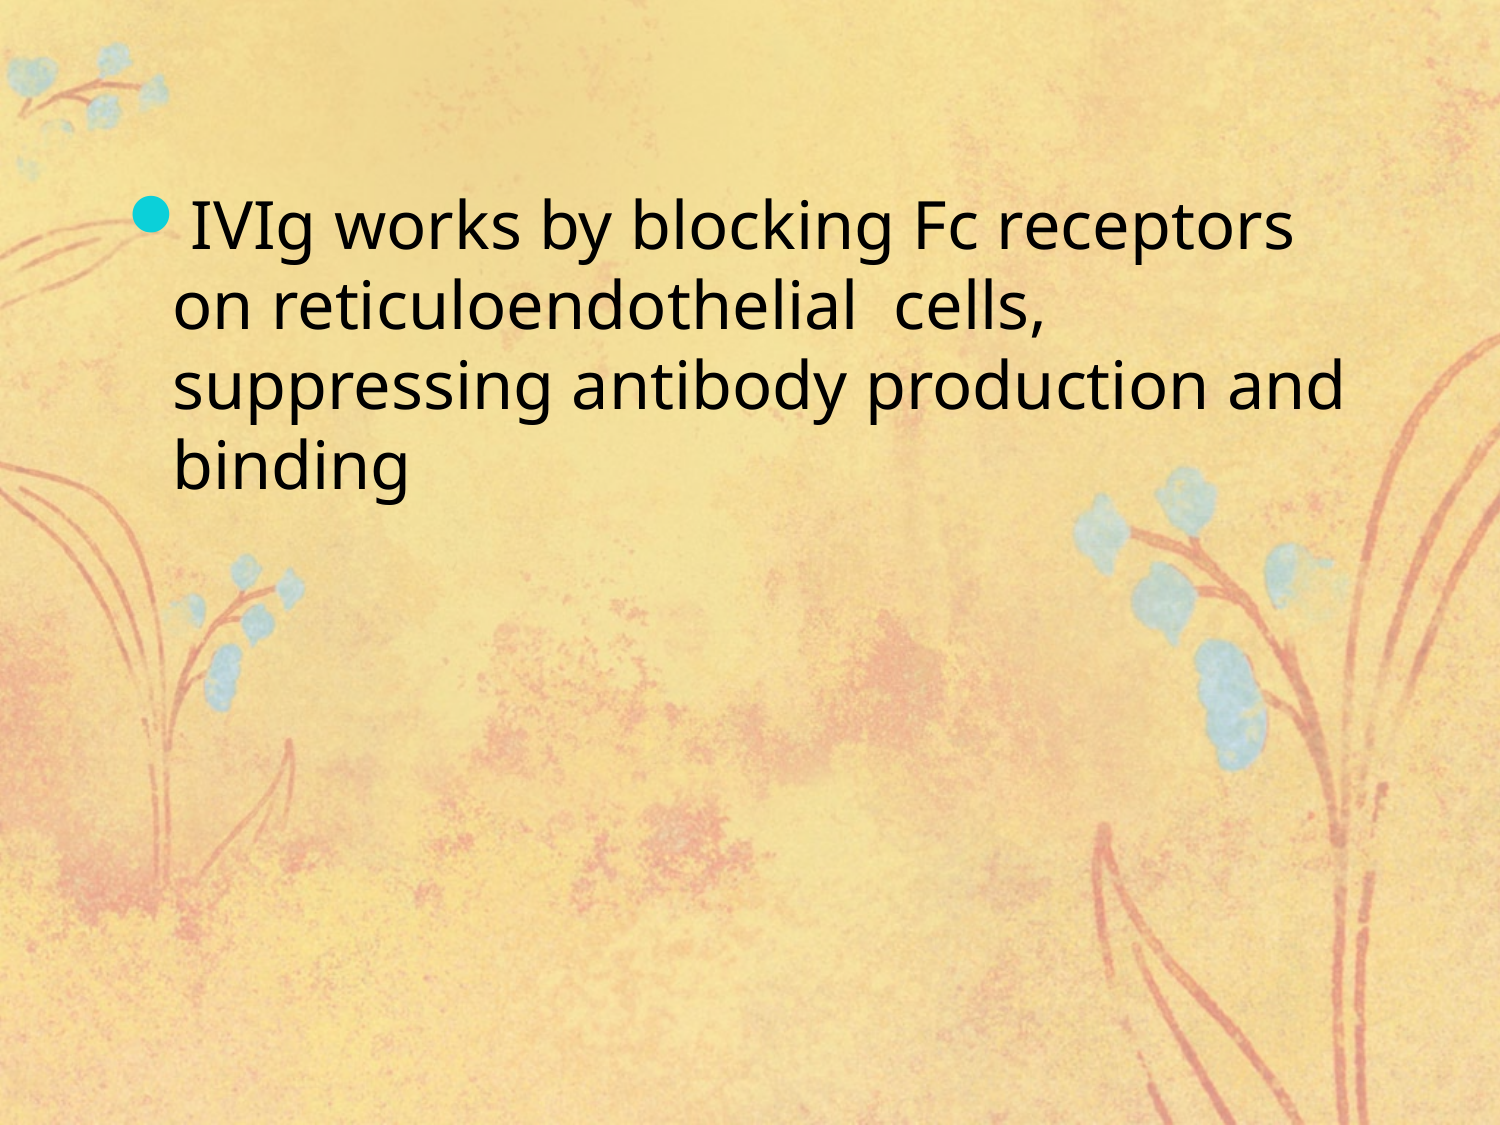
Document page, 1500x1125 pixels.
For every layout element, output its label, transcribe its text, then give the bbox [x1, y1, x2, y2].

list IVIg works by blocking Fc receptors on reticuloendothelial cells, suppressing antibody production and binding [112, 174, 1400, 895]
